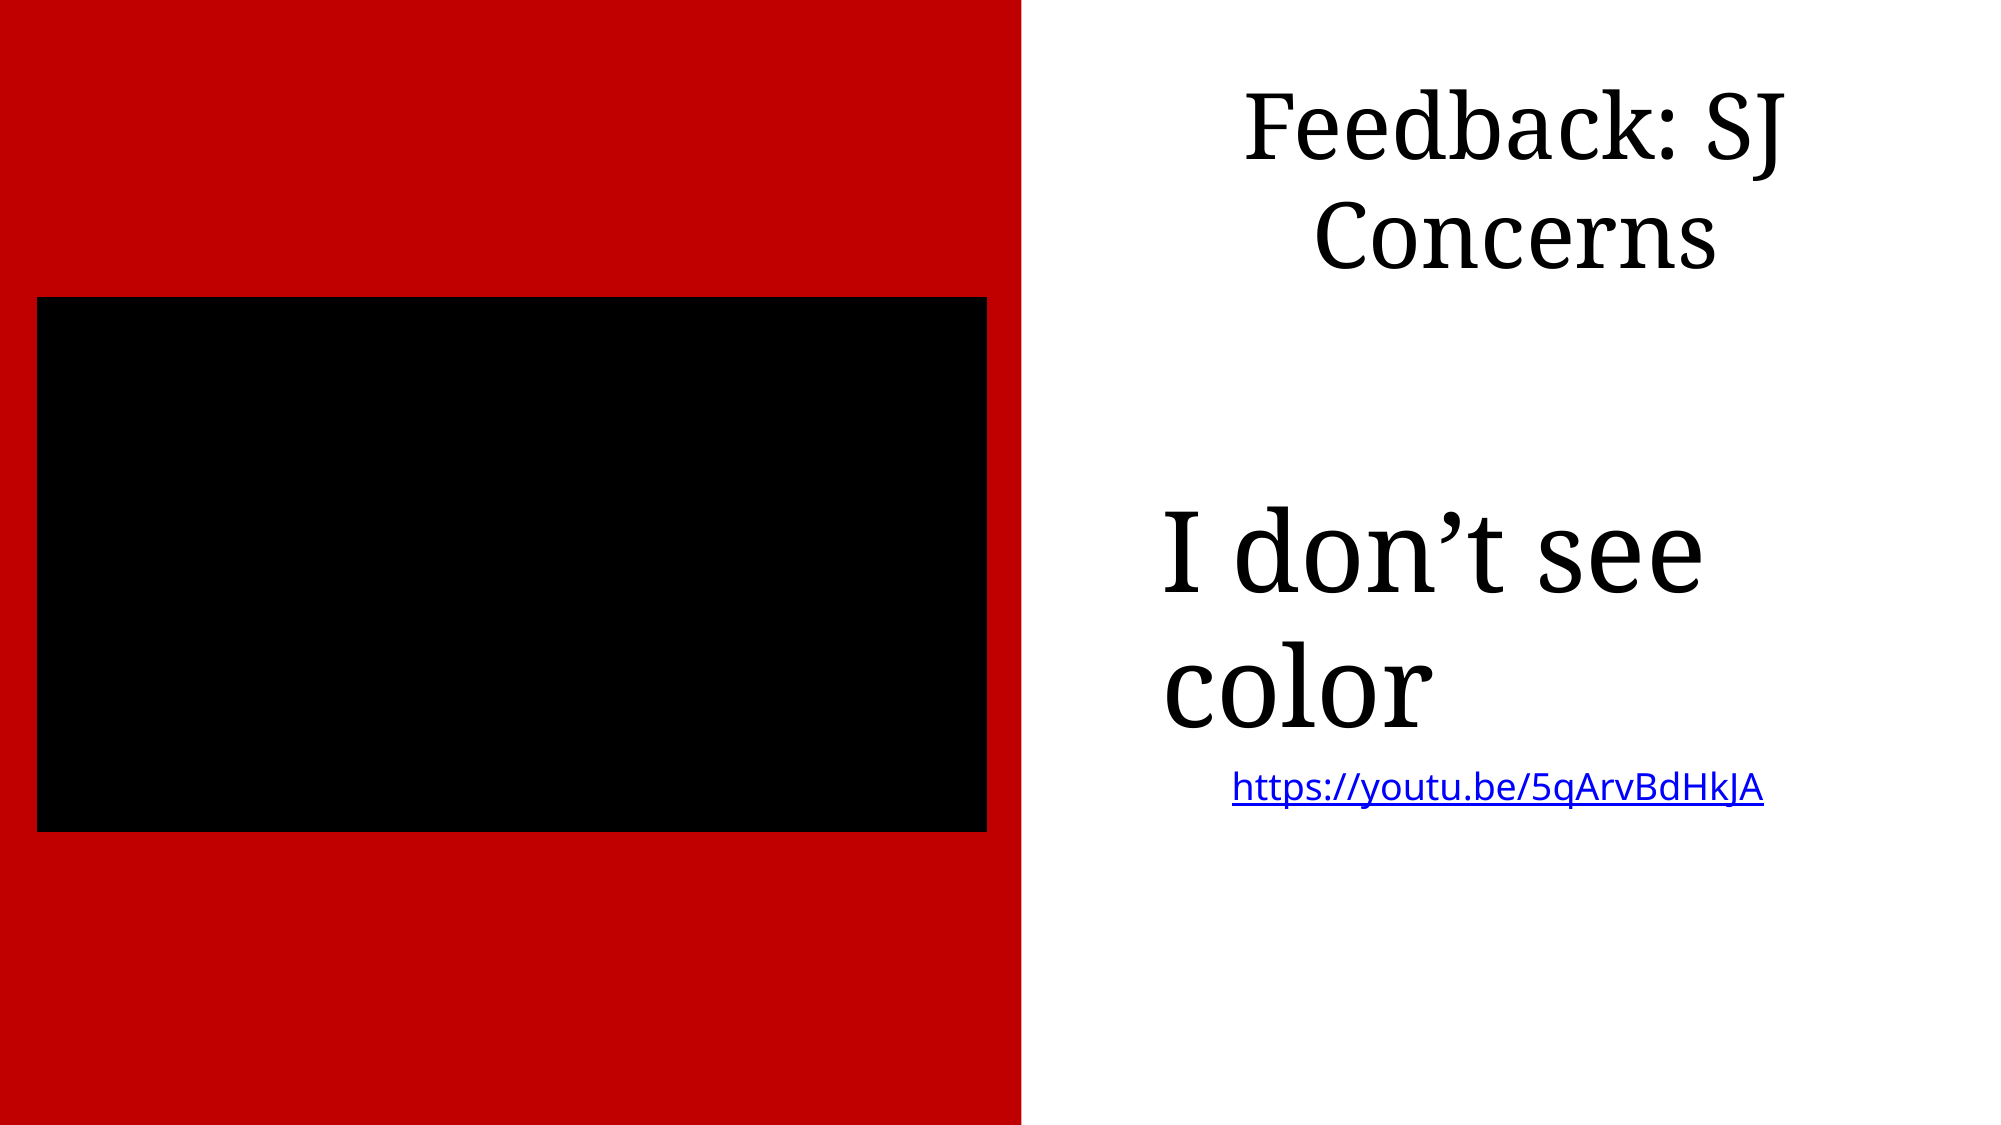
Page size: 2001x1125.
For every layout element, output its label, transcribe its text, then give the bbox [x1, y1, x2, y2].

text_box https://youtu.be/5qArvBdHkJA [1216, 755, 1779, 822]
text_box [0, 0, 1023, 1125]
text_box I don’t see color [1146, 473, 1956, 758]
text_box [35, 296, 988, 833]
text_box Feedback: SJ Concerns [1069, 59, 1962, 295]
